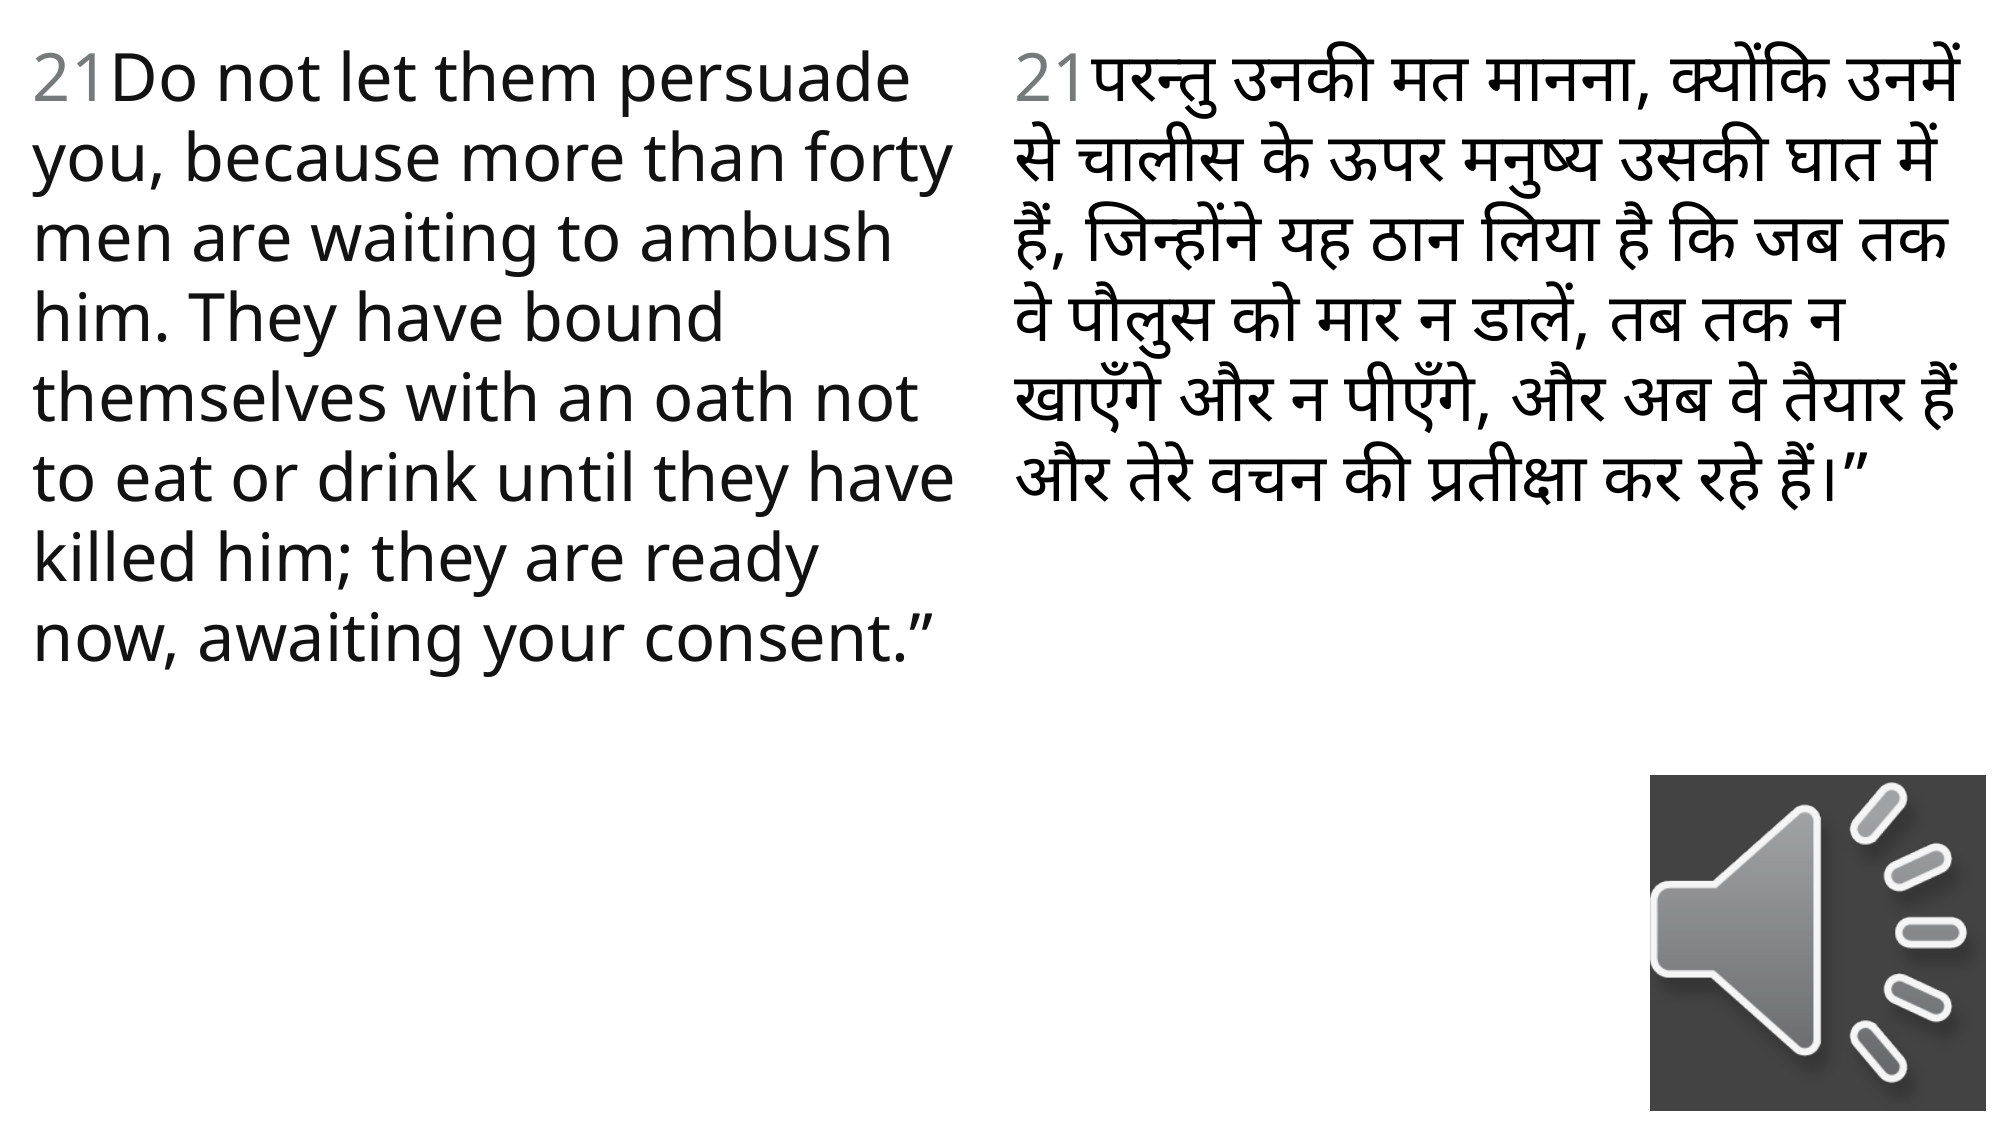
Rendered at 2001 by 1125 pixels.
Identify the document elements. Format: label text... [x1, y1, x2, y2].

text_box 21Do not let them persuade you, because more than forty men are waiting to ambush him. They have bound themselves with an oath not to eat or drink until they have killed him; they are ready now, awaiting your consent.” [18, 27, 973, 1104]
picture [1648, 773, 1987, 1112]
text_box 21परन्तु उनकी मत मानना, क्योंकि उनमें से चालीस के ऊपर मनुष्य उसकी घात में हैं, जिन्होंने यह ठान लिया है कि जब तक वे पौलुस को मार न डालें, तब तक न खाएँगे और न पीएँगे, और अब वे तैयार हैं और तेरे वचन की प्रतीक्षा कर रहे हैं।” [999, 27, 2000, 1104]
